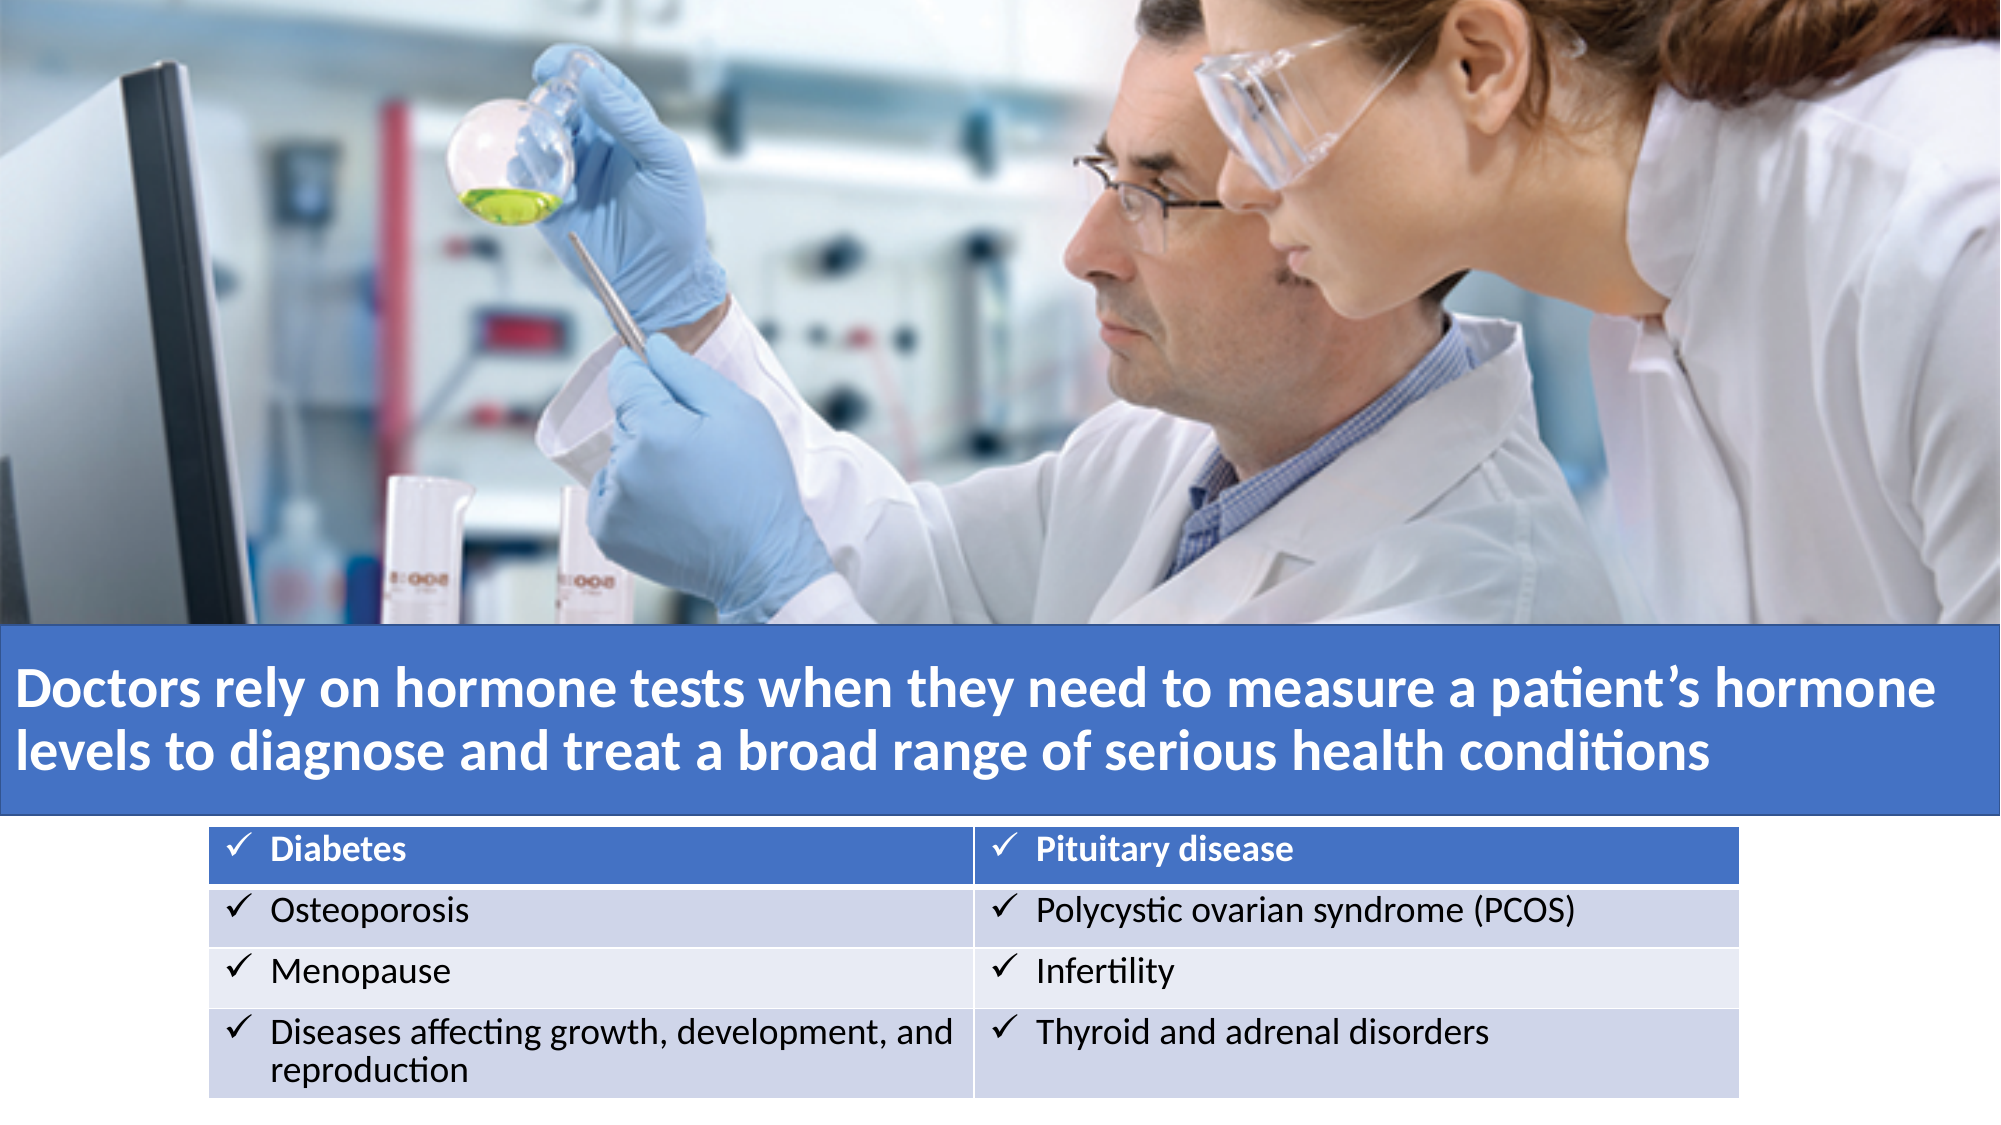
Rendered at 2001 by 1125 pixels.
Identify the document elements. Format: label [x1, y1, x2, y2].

list [0, 0, 2000, 766]
picture [0, 766, 2000, 1125]
